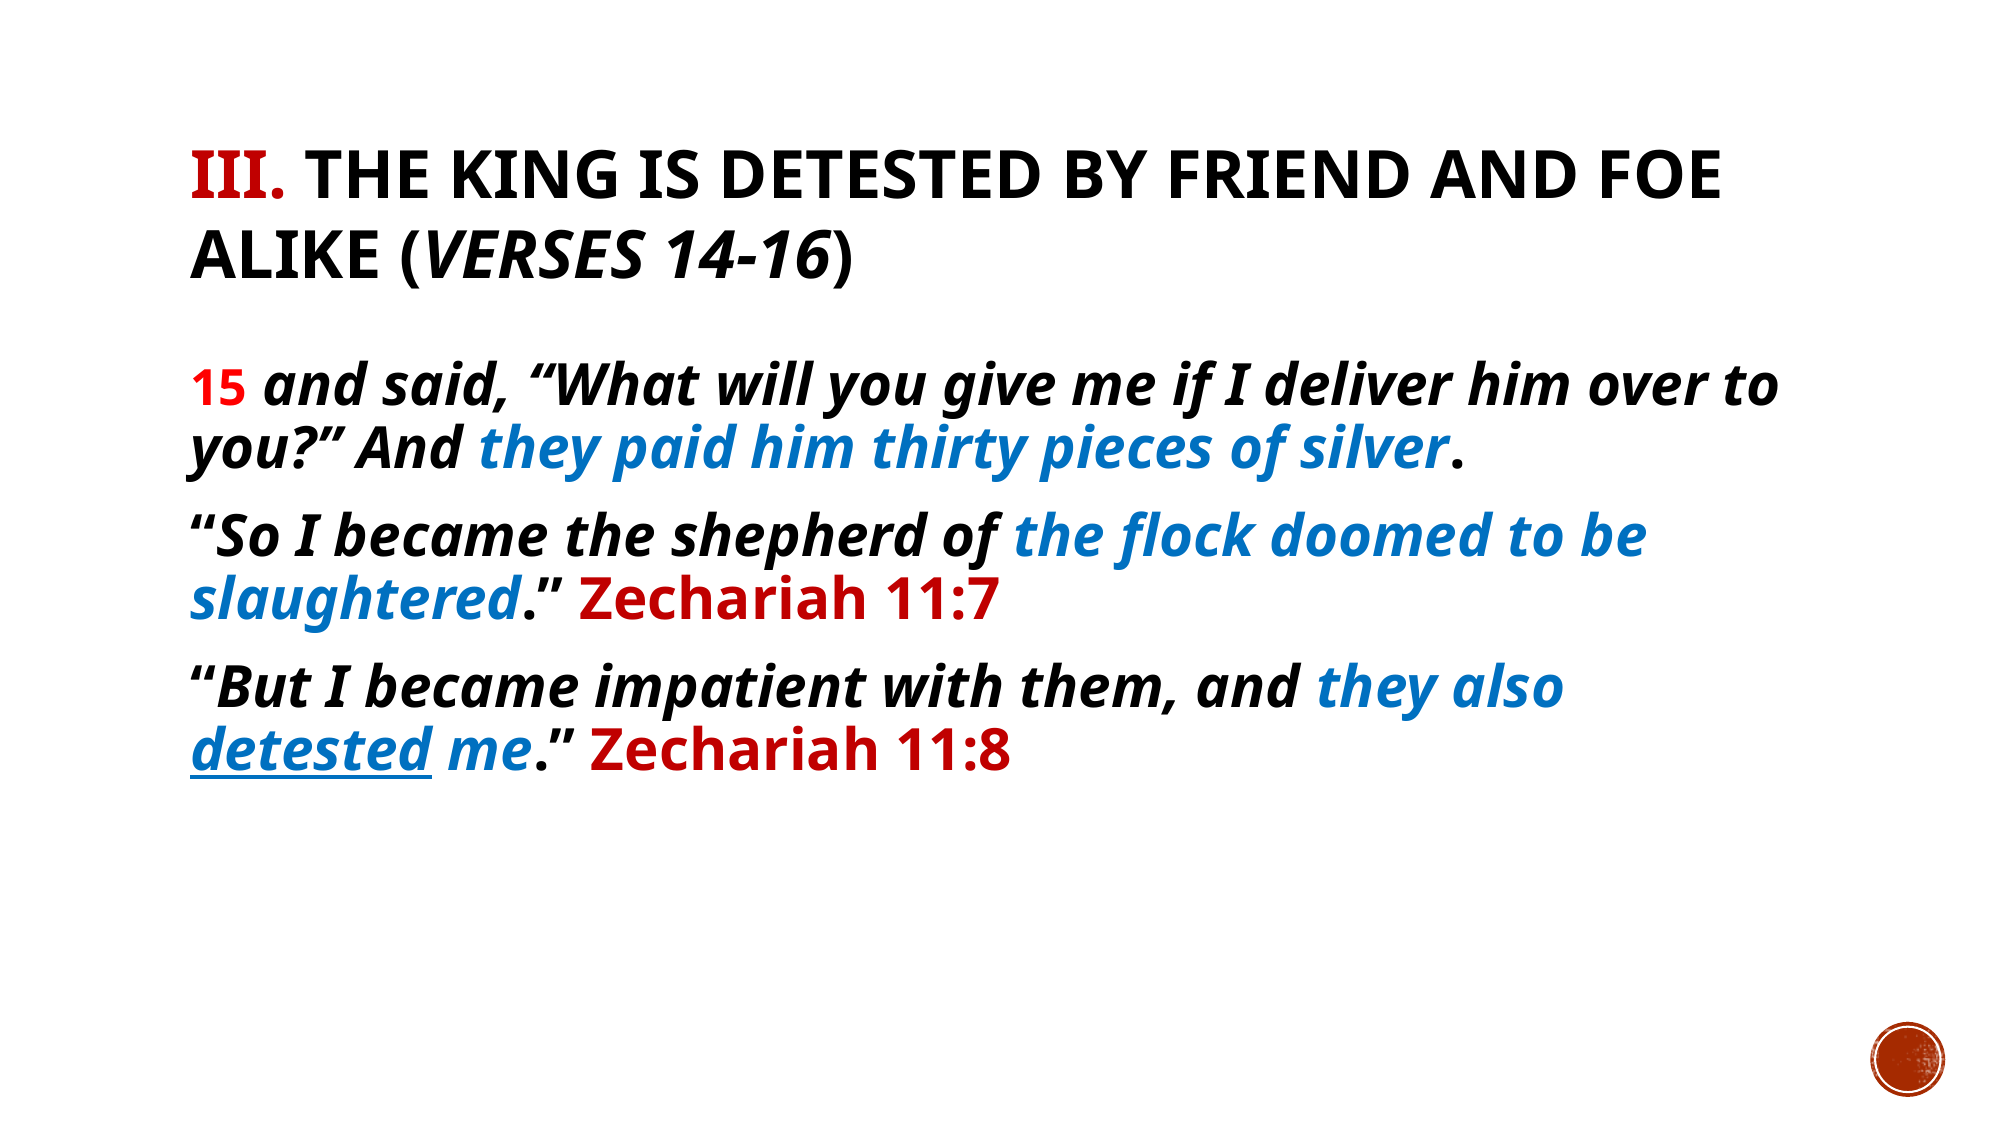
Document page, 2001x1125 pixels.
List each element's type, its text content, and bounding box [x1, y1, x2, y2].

title III. The King is detested by friend and foe alike (verses 14-16) [175, 79, 1826, 344]
list 15 and said, “What will you give me if I deliver him over to you?” And they paid him thirty pieces of silver. “So I became the shepherd of the flock doomed to be slaughtered.” Zechariah 11:7 “But I became impatient with them, and they also detested me.” Zechariah 11:8 [175, 348, 1826, 1013]
